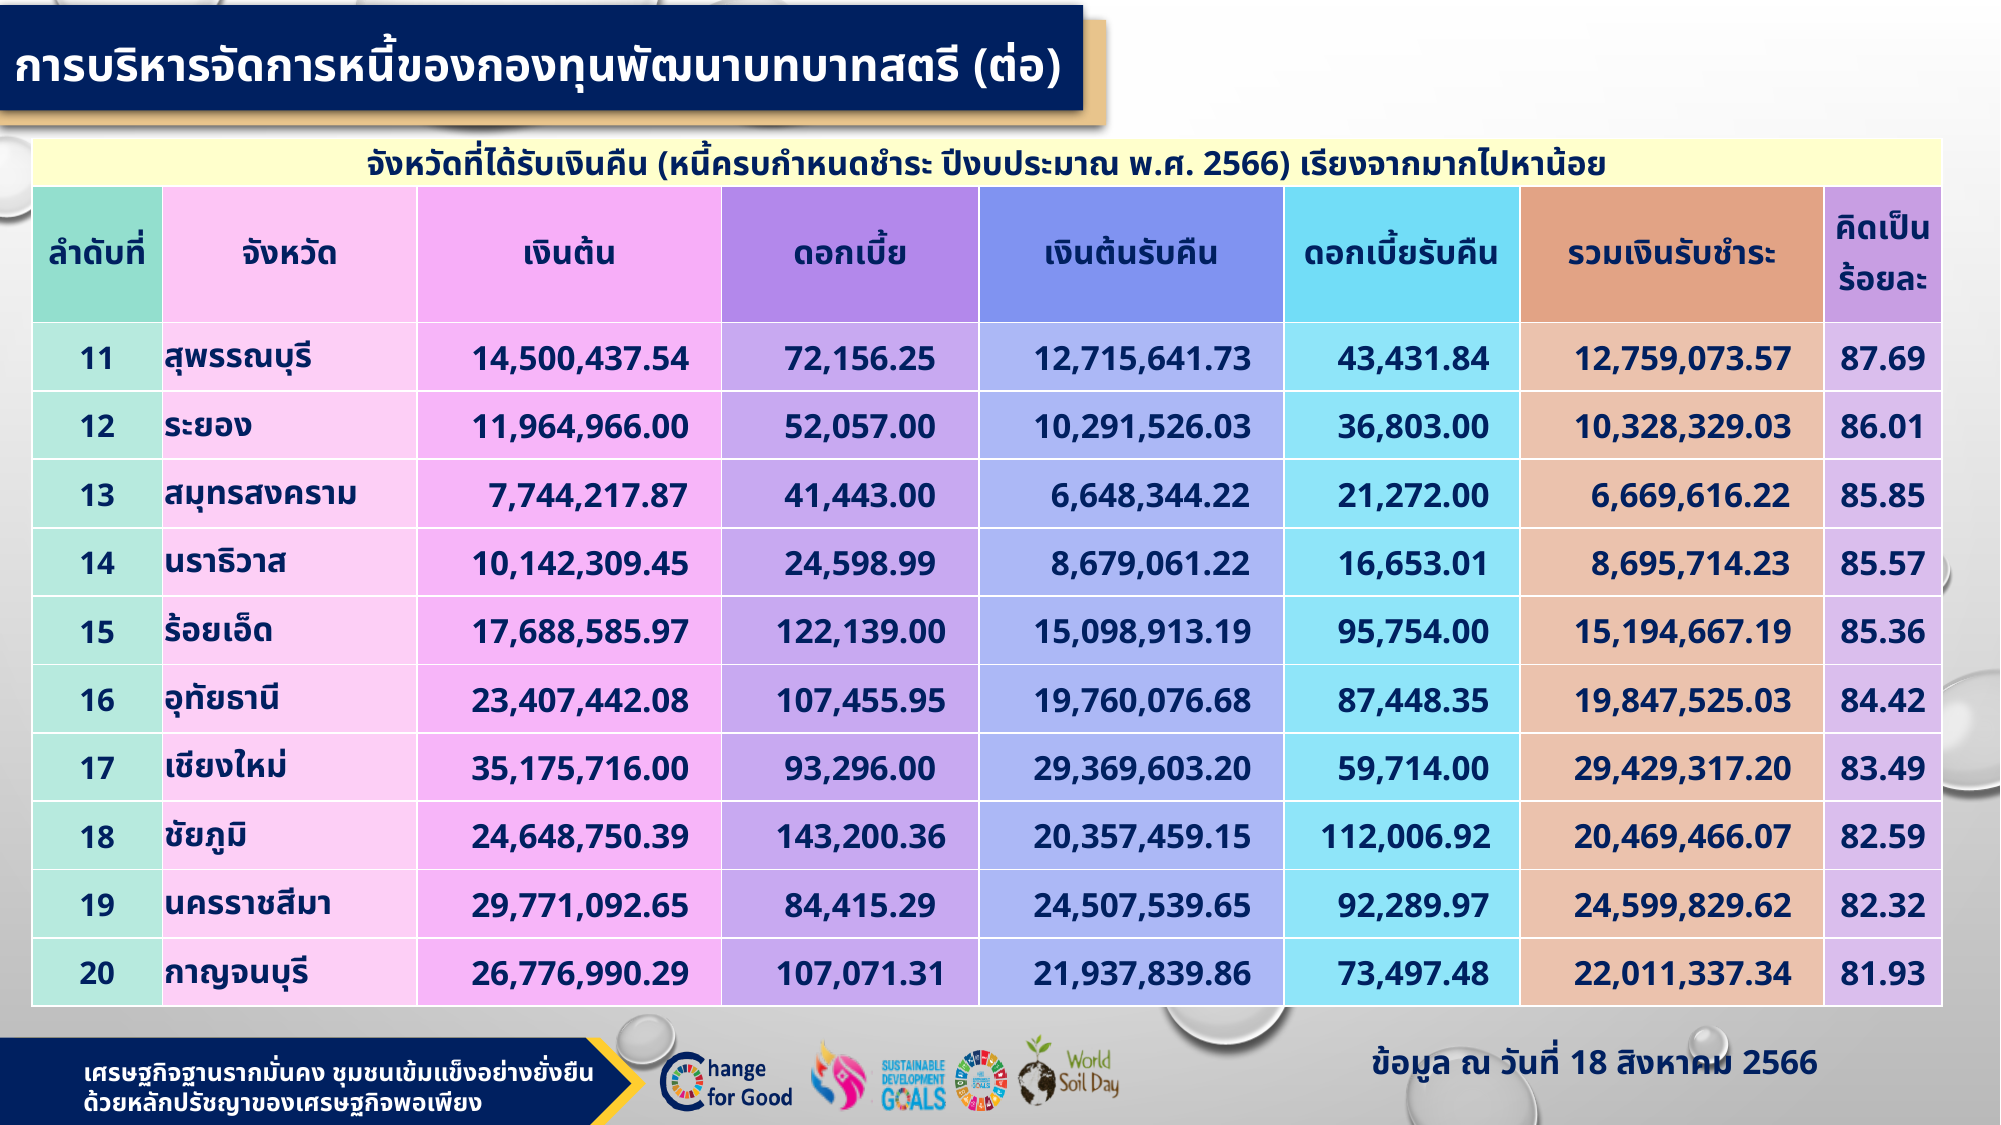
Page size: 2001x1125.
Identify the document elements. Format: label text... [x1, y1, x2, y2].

table_cell 21,272.00 [1285, 460, 1519, 527]
table_cell 11 [33, 323, 162, 390]
table_cell 24,648,750.39 [418, 802, 721, 869]
table_cell 82.59 [1825, 802, 1941, 869]
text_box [0, 1030, 1127, 1125]
text_box ข้อมูล ณ วันที่ 18 สิงหาคม 2566 [1356, 1033, 1928, 1089]
table_cell 16 [33, 665, 162, 732]
table_cell 20,469,466.07 [1521, 802, 1823, 869]
table_cell กาญจนบุรี [163, 939, 416, 1005]
table_cell 10,291,526.03 [980, 392, 1283, 458]
table_cell สุพรรณบุรี [163, 323, 416, 390]
table_cell 12,759,073.57 [1521, 323, 1823, 390]
table_cell เงินต้น [418, 187, 721, 322]
table_cell 6,648,344.22 [980, 460, 1283, 527]
table_cell 21,937,839.86 [980, 939, 1283, 1005]
table_cell 14 [33, 529, 162, 595]
table_cell 85.36 [1825, 597, 1941, 664]
table_cell ระยอง [163, 392, 416, 458]
table_cell ดอกเบี้ย [722, 187, 978, 322]
table_cell 87.69 [1825, 323, 1941, 390]
table_cell 29,429,317.20 [1521, 734, 1823, 800]
table_cell 95,754.00 [1285, 597, 1519, 664]
table_cell เชียงใหม่ [163, 734, 416, 800]
table_cell 6,669,616.22 [1521, 460, 1823, 527]
table_cell 85.85 [1825, 460, 1941, 527]
table_cell 10,328,329.03 [1521, 392, 1823, 458]
table_cell 15,098,913.19 [980, 597, 1283, 664]
picture [0, 0, 2000, 1125]
table_cell 85.57 [1825, 529, 1941, 595]
table_cell 8,679,061.22 [980, 529, 1283, 595]
table_cell 22,011,337.34 [1521, 939, 1823, 1005]
table_cell 10,142,309.45 [418, 529, 721, 595]
table_cell 92,289.97 [1285, 870, 1519, 937]
table_cell 8,695,714.23 [1521, 529, 1823, 595]
table_cell 15 [33, 597, 162, 664]
table_cell 82.32 [1825, 870, 1941, 937]
table_cell นครราชสีมา [163, 870, 416, 937]
table_cell 41,443.00 [722, 460, 978, 527]
table_cell 59,714.00 [1285, 734, 1519, 800]
table_cell สมุทรสงคราม [163, 460, 416, 527]
table_cell 73,497.48 [1285, 939, 1519, 1005]
table_cell 107,071.31 [722, 939, 978, 1005]
table_cell 13 [33, 460, 162, 527]
table_cell 87,448.35 [1285, 665, 1519, 732]
table_cell 18 [33, 802, 162, 869]
table_cell 29,771,092.65 [418, 870, 721, 937]
table_cell 29,369,603.20 [980, 734, 1283, 800]
table_cell ลำดับที่ [33, 187, 162, 322]
table_cell อุทัยธานี [163, 665, 416, 732]
table_cell 12,715,641.73 [980, 323, 1283, 390]
table_cell 14,500,437.54 [418, 323, 721, 390]
table_cell ชัยภูมิ [163, 802, 416, 869]
table_cell 26,776,990.29 [418, 939, 721, 1005]
table_cell 19 [33, 870, 162, 937]
table_cell รวมเงินรับชำระ [1521, 187, 1823, 322]
table_cell 52,057.00 [722, 392, 978, 458]
table_cell 12 [33, 392, 162, 458]
table_cell 19,847,525.03 [1521, 665, 1823, 732]
table_cell 86.01 [1825, 392, 1941, 458]
table_cell 15,194,667.19 [1521, 597, 1823, 664]
table_cell 112,006.92 [1285, 802, 1519, 869]
table_cell 11,964,966.00 [418, 392, 721, 458]
table_cell ร้อยเอ็ด [163, 597, 416, 664]
table_cell คิดเป็น ร้อยละ [1825, 187, 1941, 322]
table_cell 122,139.00 [722, 597, 978, 664]
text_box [0, 4, 1107, 126]
table_cell 143,200.36 [722, 802, 978, 869]
table_cell 17 [33, 734, 162, 800]
table_cell 24,598.99 [722, 529, 978, 595]
table_cell 19,760,076.68 [980, 665, 1283, 732]
table_cell 93,296.00 [722, 734, 978, 800]
table_cell 24,507,539.65 [980, 870, 1283, 937]
table_cell 24,599,829.62 [1521, 870, 1823, 937]
table_cell 107,455.95 [722, 665, 978, 732]
table_cell 36,803.00 [1285, 392, 1519, 458]
table_cell นราธิวาส [163, 529, 416, 595]
table_cell 20 [33, 939, 162, 1005]
table_cell 43,431.84 [1285, 323, 1519, 390]
table_cell 72,156.25 [722, 323, 978, 390]
table_cell 23,407,442.08 [418, 665, 721, 732]
table_cell จังหวัด [163, 187, 416, 322]
table_cell 84.42 [1825, 665, 1941, 732]
table_cell 35,175,716.00 [418, 734, 721, 800]
table_cell 17,688,585.97 [418, 597, 721, 664]
table_cell 20,357,459.15 [980, 802, 1283, 869]
table_cell 7,744,217.87 [418, 460, 721, 527]
table_cell 16,653.01 [1285, 529, 1519, 595]
table_cell ดอกเบี้ยรับคืน [1285, 187, 1519, 322]
table_cell 84,415.29 [722, 870, 978, 937]
table_cell เงินต้นรับคืน [980, 187, 1283, 322]
table_cell 83.49 [1825, 734, 1941, 800]
picture [0, 0, 281, 4]
table_cell 81.93 [1825, 939, 1941, 1005]
table_header จังหวัดที่ได้รับเงินคืน (หนี้ครบกำหนดชำระ ปีงบประมาณ พ.ศ. 2566) เรียงจากมากไปหาน้อย [33, 139, 1941, 185]
